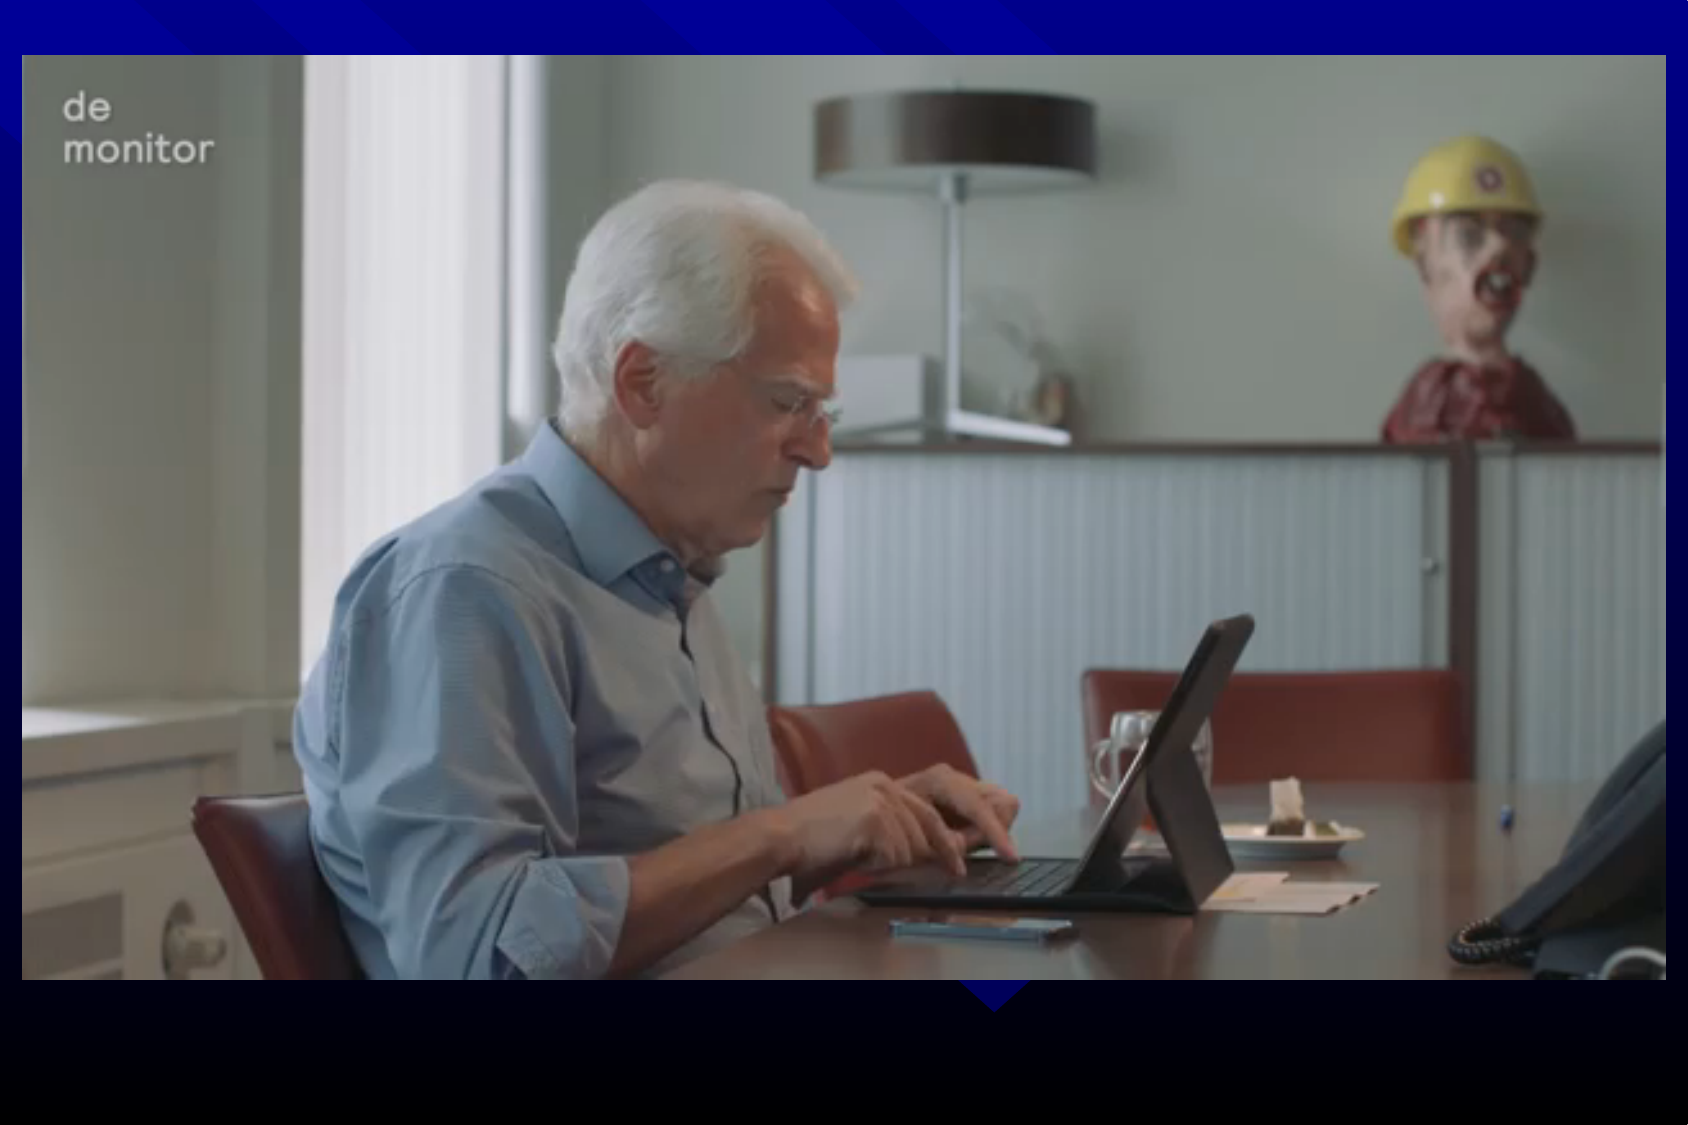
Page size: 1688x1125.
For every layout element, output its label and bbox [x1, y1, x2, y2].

text_box [21, 54, 1667, 981]
